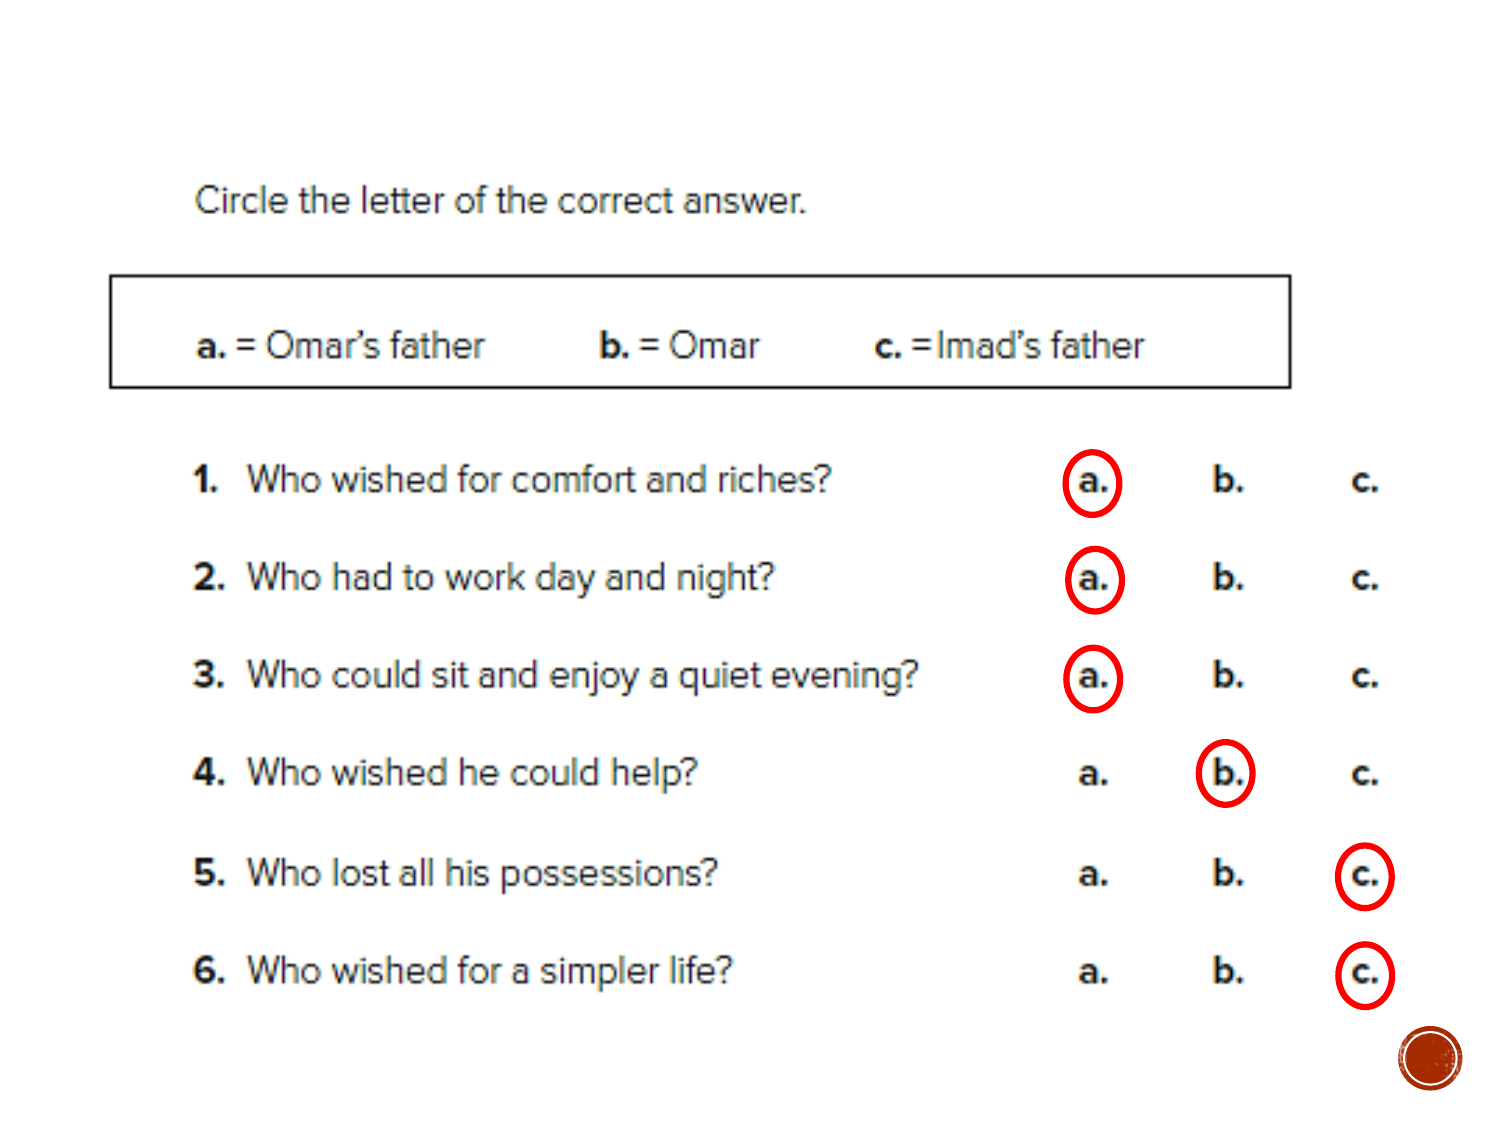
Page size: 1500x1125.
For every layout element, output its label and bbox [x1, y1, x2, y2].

picture [85, 161, 1415, 1015]
